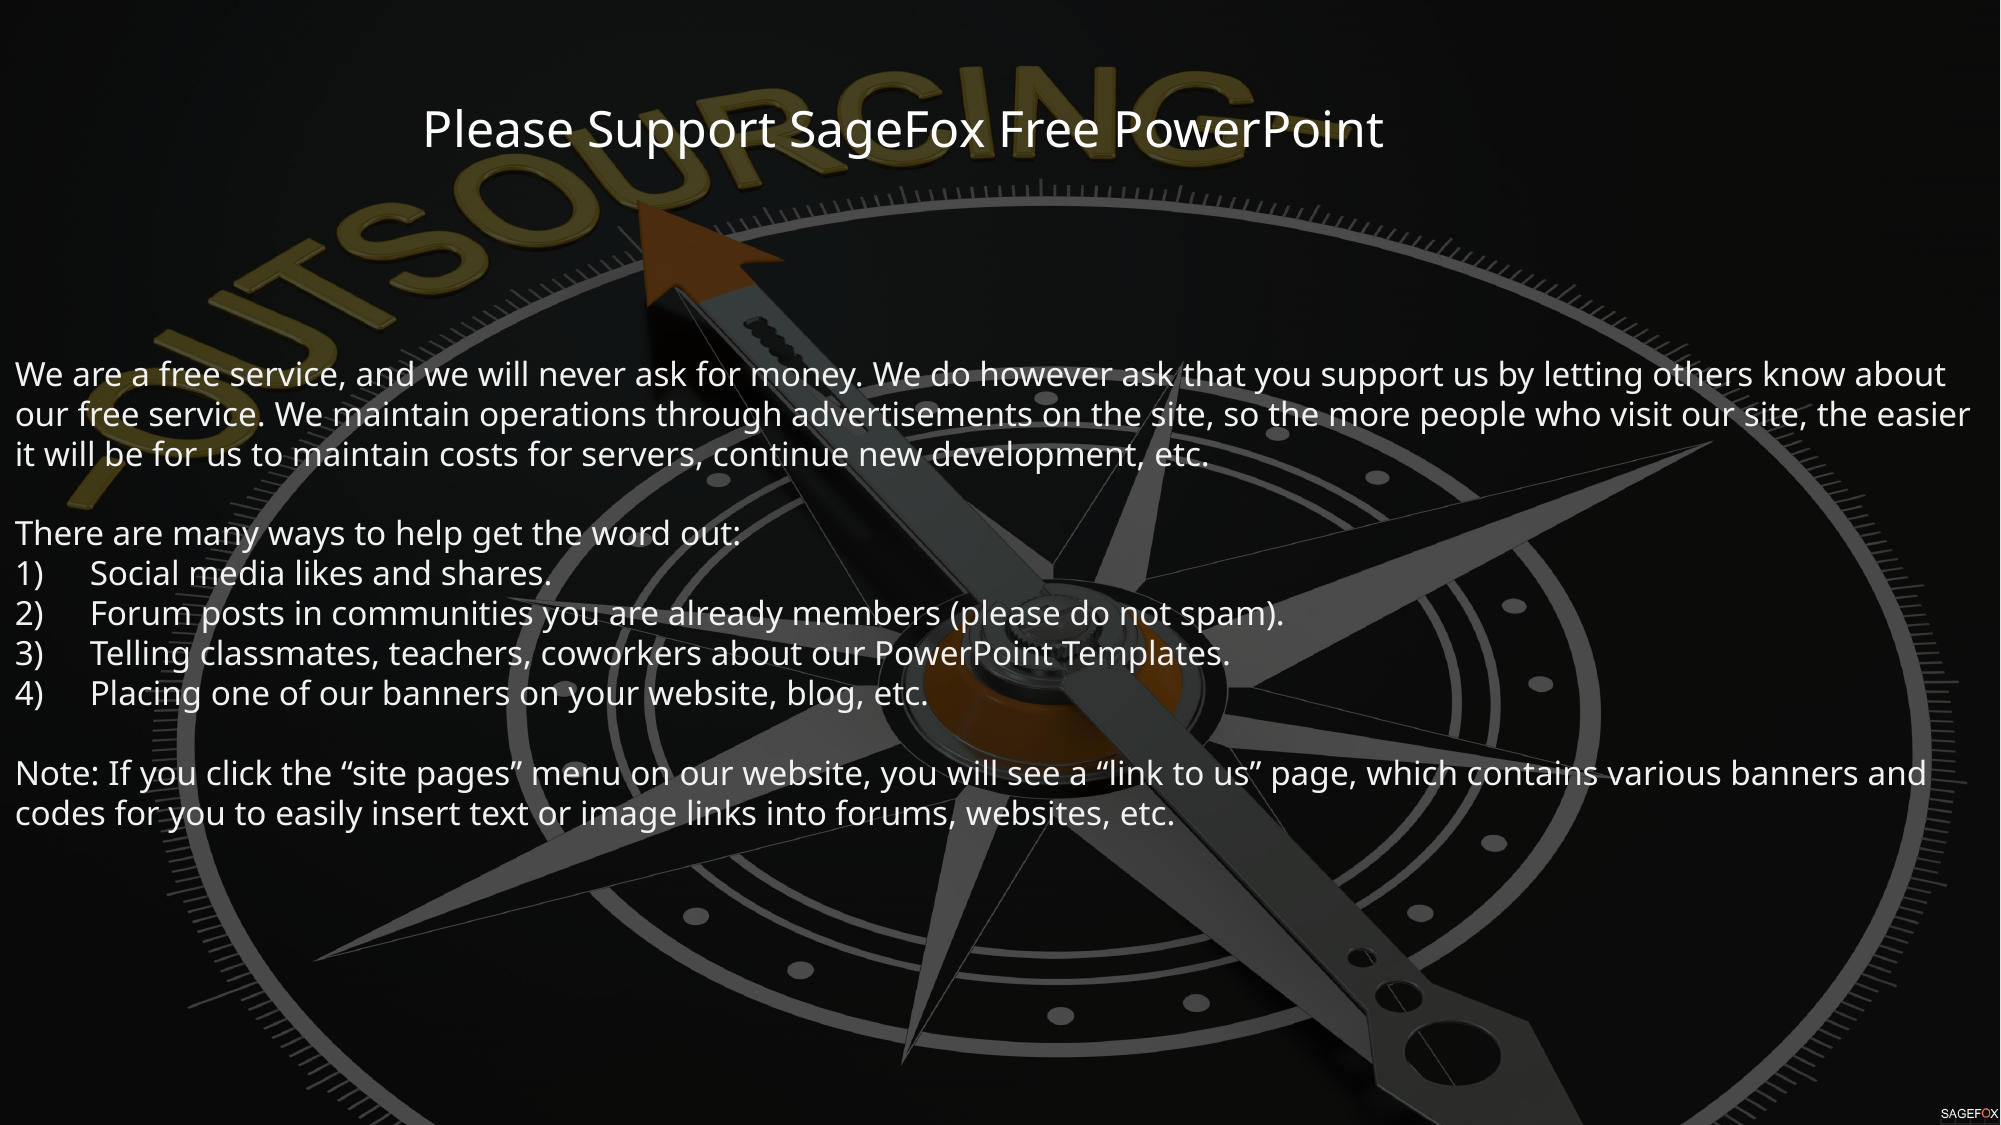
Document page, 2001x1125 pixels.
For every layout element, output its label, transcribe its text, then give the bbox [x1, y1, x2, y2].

title Please Support SageFox Free PowerPoint [363, 72, 1444, 190]
text_box We are a free service, and we will never ask for money. We do however ask that you support us by letting others know about our free service. We maintain operations through advertisements on the site, so the more people who visit our site, the easier it will be for us to maintain costs for servers, continue new development, etc. There are many ways to help get the word out: Social media likes and shares. Forum posts in communities you are already members (please do not spam). Telling classmates, teachers, coworkers about our PowerPoint Templates. Placing one of our banners on your website, blog, etc. Note: If you click the “site pages” menu on our website, you will see a “link to us” page, which contains various banners and codes for you to easily insert text or image links into forums, websites, etc. [0, 0, 2000, 1125]
